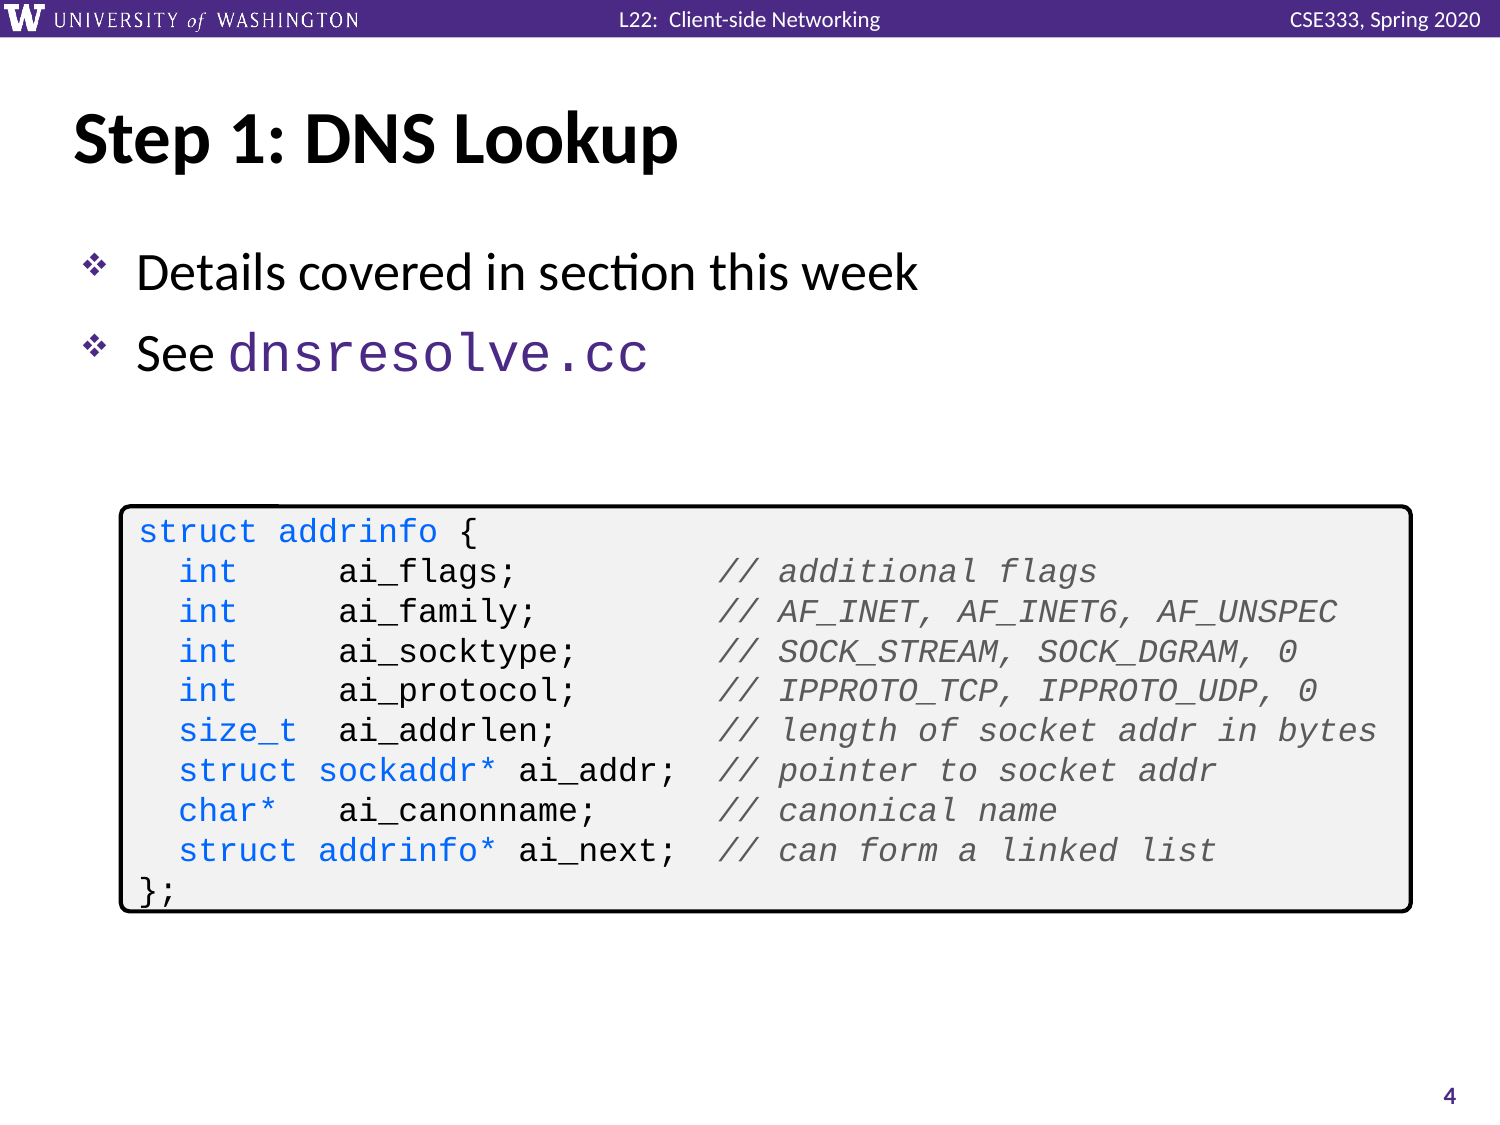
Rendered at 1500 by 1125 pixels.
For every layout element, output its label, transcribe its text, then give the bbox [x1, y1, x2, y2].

slide_number 4 [1400, 1065, 1500, 1125]
list Details covered in section this week See dnsresolve.cc [64, 223, 1438, 1040]
title Step 1: DNS Lookup [58, 71, 1438, 197]
picture [4, 4, 358, 32]
text_box struct addrinfo { int ai_flags; // additional flags int ai_family; // AF_INET, AF_INET6, AF_UNSPEC int ai_socktype; // SOCK_STREAM, SOCK_DGRAM, 0 int ai_protocol; // IPPROTO_TCP, IPPROTO_UDP, 0 size_t ai_addrlen; // length of socket addr in bytes struct sockaddr* ai_addr; // pointer to socket addr char* ai_canonname; // canonical name struct addrinfo* ai_next; // can form a linked list }; [120, 506, 1411, 912]
